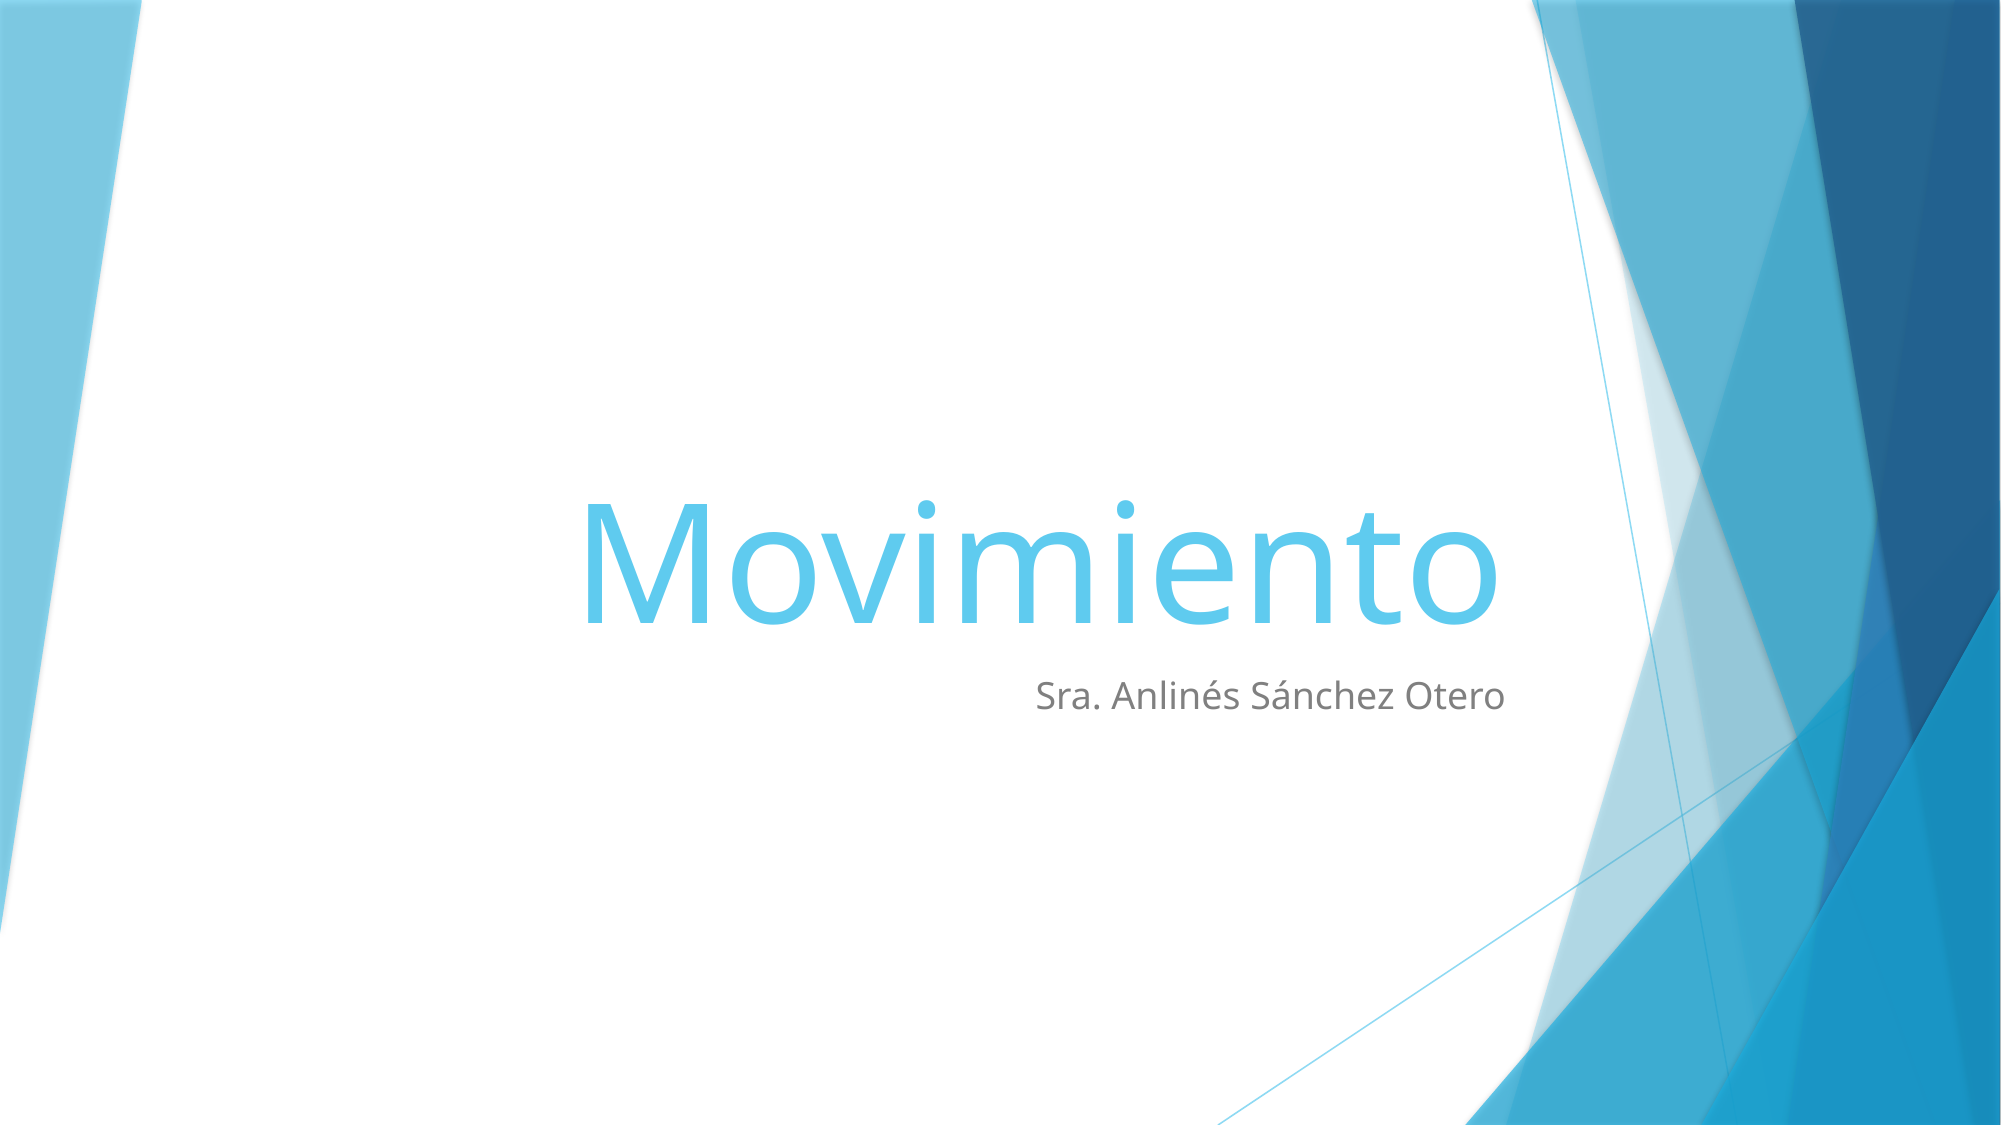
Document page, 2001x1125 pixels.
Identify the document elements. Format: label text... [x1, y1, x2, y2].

title Movimiento [247, 394, 1522, 664]
subtitle Sra. Anlinés Sánchez Otero [247, 664, 1522, 845]
